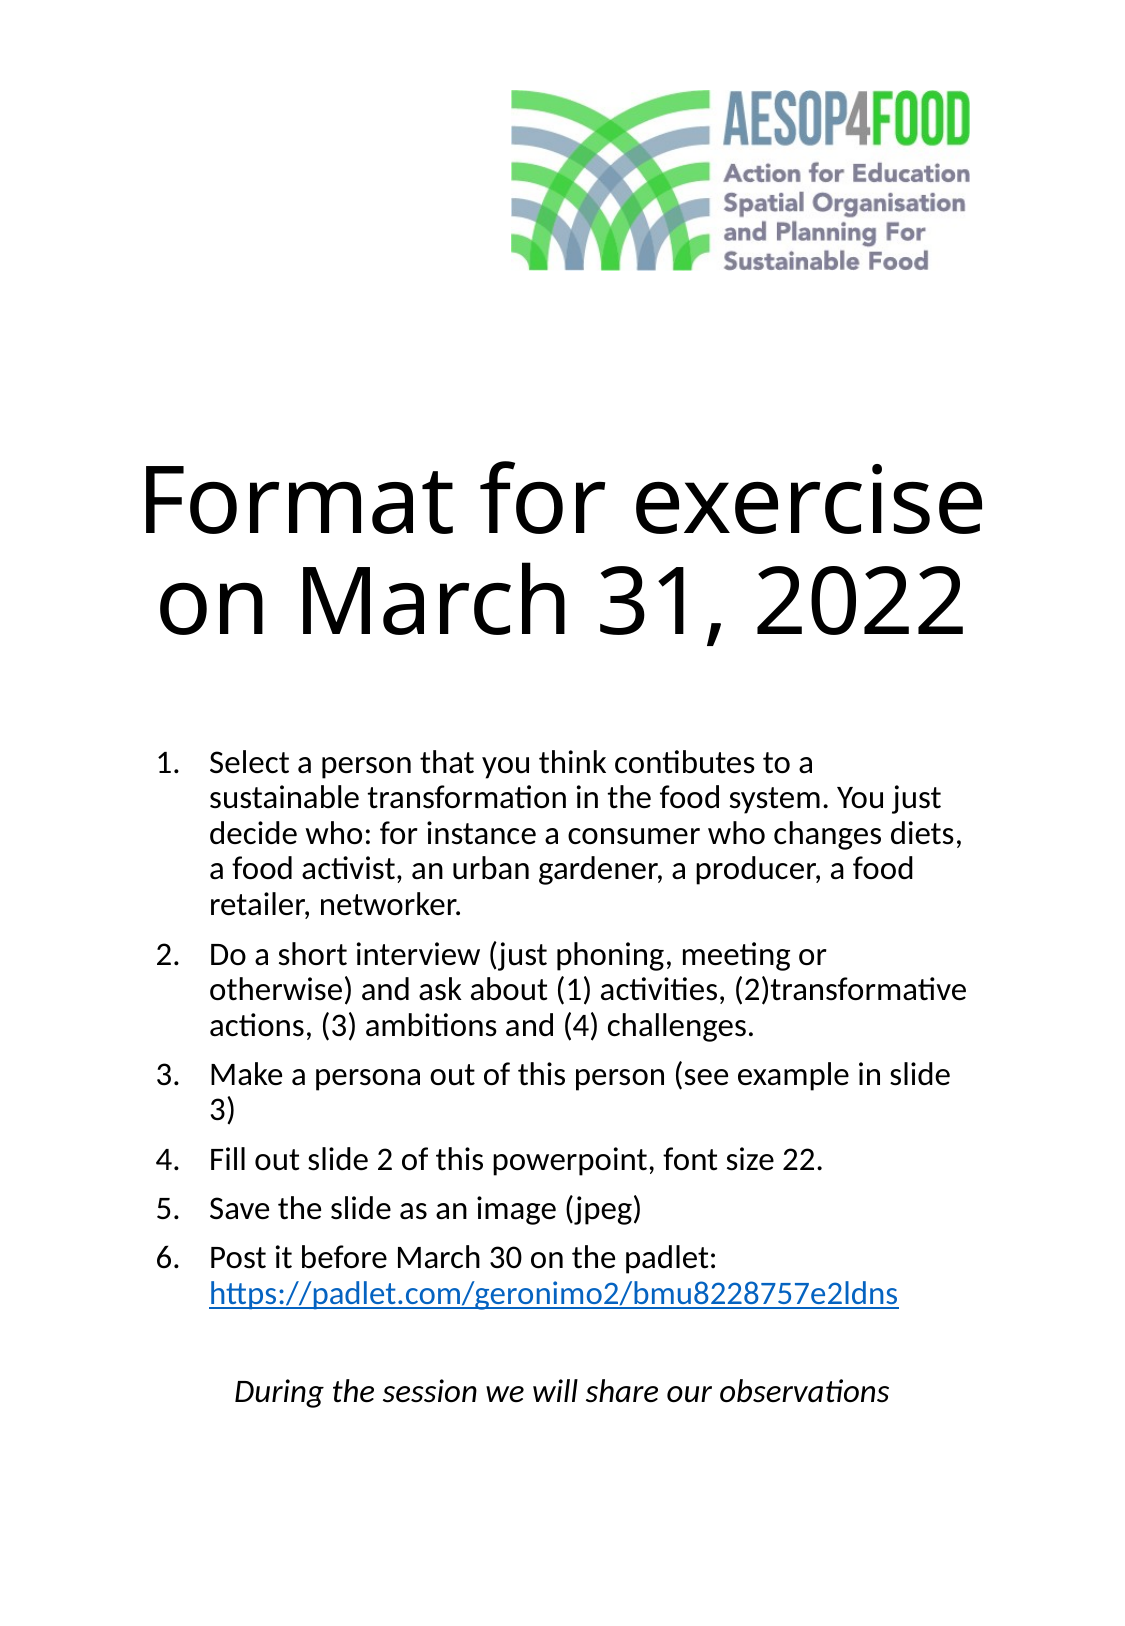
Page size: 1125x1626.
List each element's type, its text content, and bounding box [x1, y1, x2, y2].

picture [511, 90, 970, 271]
title Format for exercise on March 31, 2022 [84, 96, 1041, 663]
subtitle Select a person that you think contibutes to a sustainable transformation in the food system. You just decide who: for instance a consumer who changes diets, a food activist, an urban gardener, a producer, a food retailer, networker. Do a short interview (just phoning, meeting or otherwise) and ask about (1) activities, (2)transformative actions, (3) ambitions and (4) challenges. Make a persona out of this person (see example in slide 3) Fill out slide 2 of this powerpoint, font size 22. Save the slide as an image (jpeg) Post it before March 30 on the padlet: https://padlet.com/geronimo2/bmu8228757e2ldns During the session we will share our observations [140, 737, 985, 1455]
